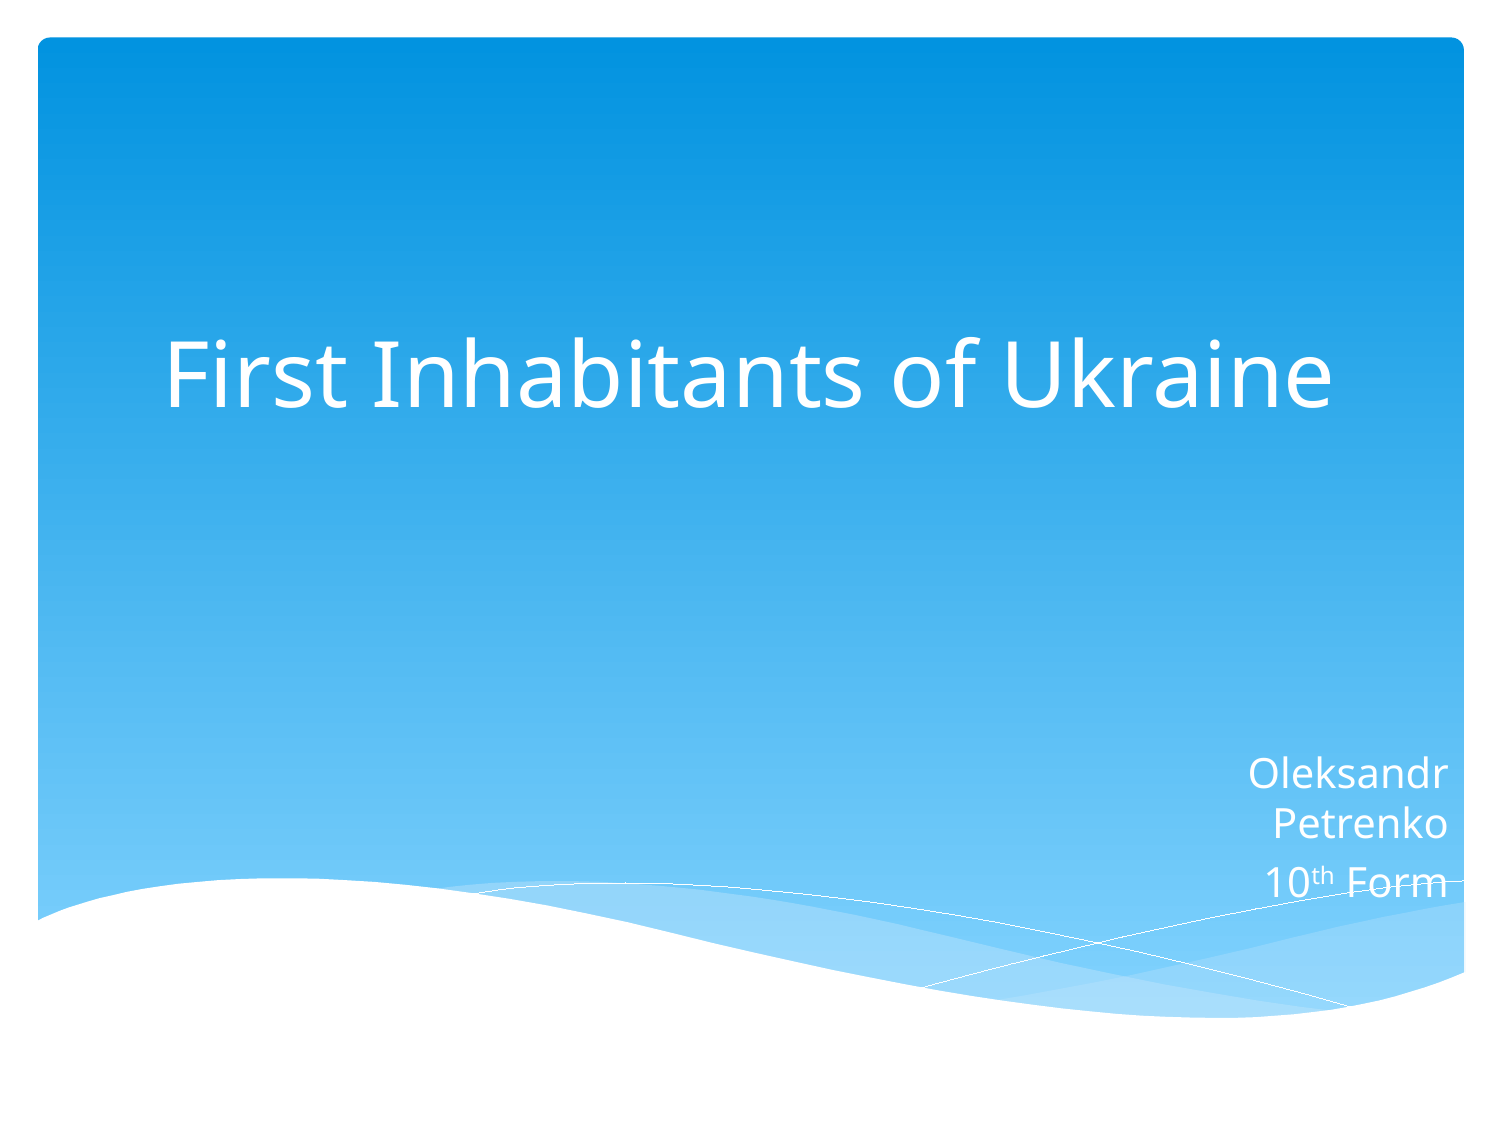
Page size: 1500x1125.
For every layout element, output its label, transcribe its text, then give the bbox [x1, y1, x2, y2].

title First Inhabitants of Ukraine [112, 302, 1388, 544]
subtitle Oleksandr Petrenko 10th Form [1057, 739, 1464, 896]
